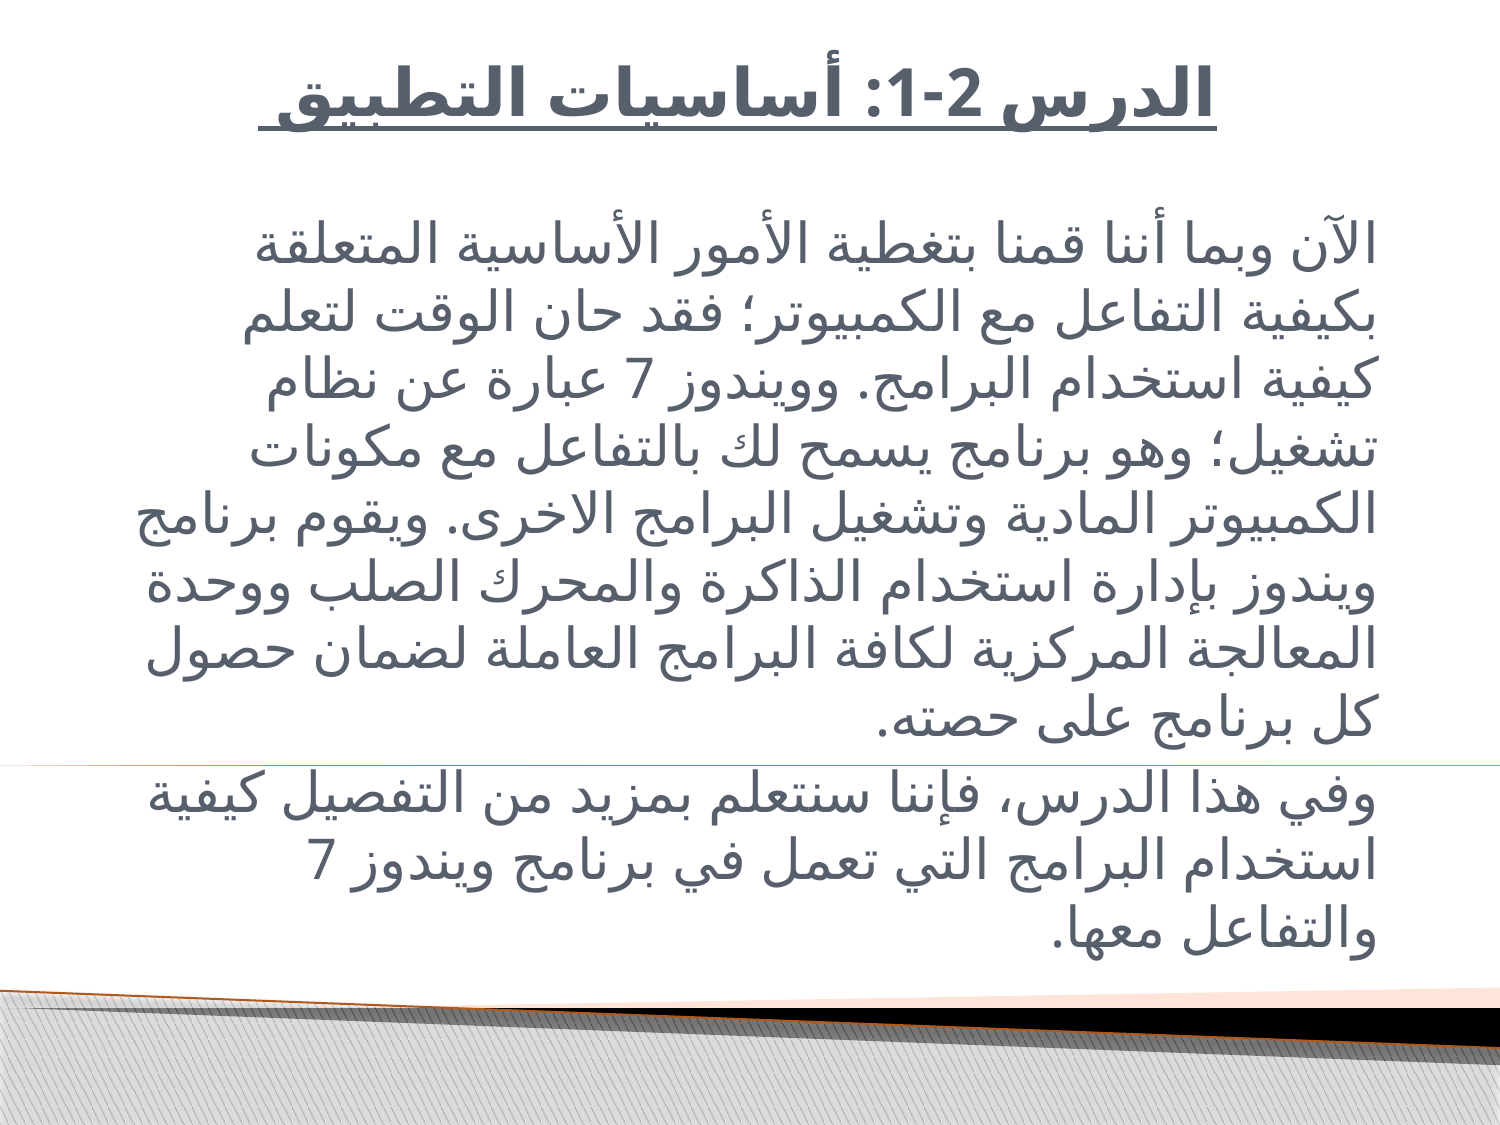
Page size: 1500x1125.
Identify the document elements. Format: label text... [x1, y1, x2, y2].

title الدرس 2-1: أساسيات التطبيق [99, 24, 1375, 138]
subtitle الآن وبما أننا قمنا بتغطية الأمور الأساسية المتعلقة بكيفية التفاعل مع الكمبيوتر؛ فقد حان الوقت لتعلم كيفية استخدام البرامج. وويندوز 7 عبارة عن نظام تشغيل؛ وهو برنامج يسمح لك بالتفاعل مع مكونات الكمبيوتر المادية وتشغيل البرامج الاخرى. ويقوم برنامج ويندوز بإدارة استخدام الذاكرة والمحرك الصلب ووحدة المعالجة المركزية لكافة البرامج العاملة لضمان حصول كل برنامج على حصته. وفي هذا الدرس، فإننا سنتعلم بمزيد من التفصيل كيفية استخدام البرامج التي تعمل في برنامج ويندوز 7 والتفاعل معها. [112, 200, 1388, 988]
picture [5, 1008, 1500, 1066]
